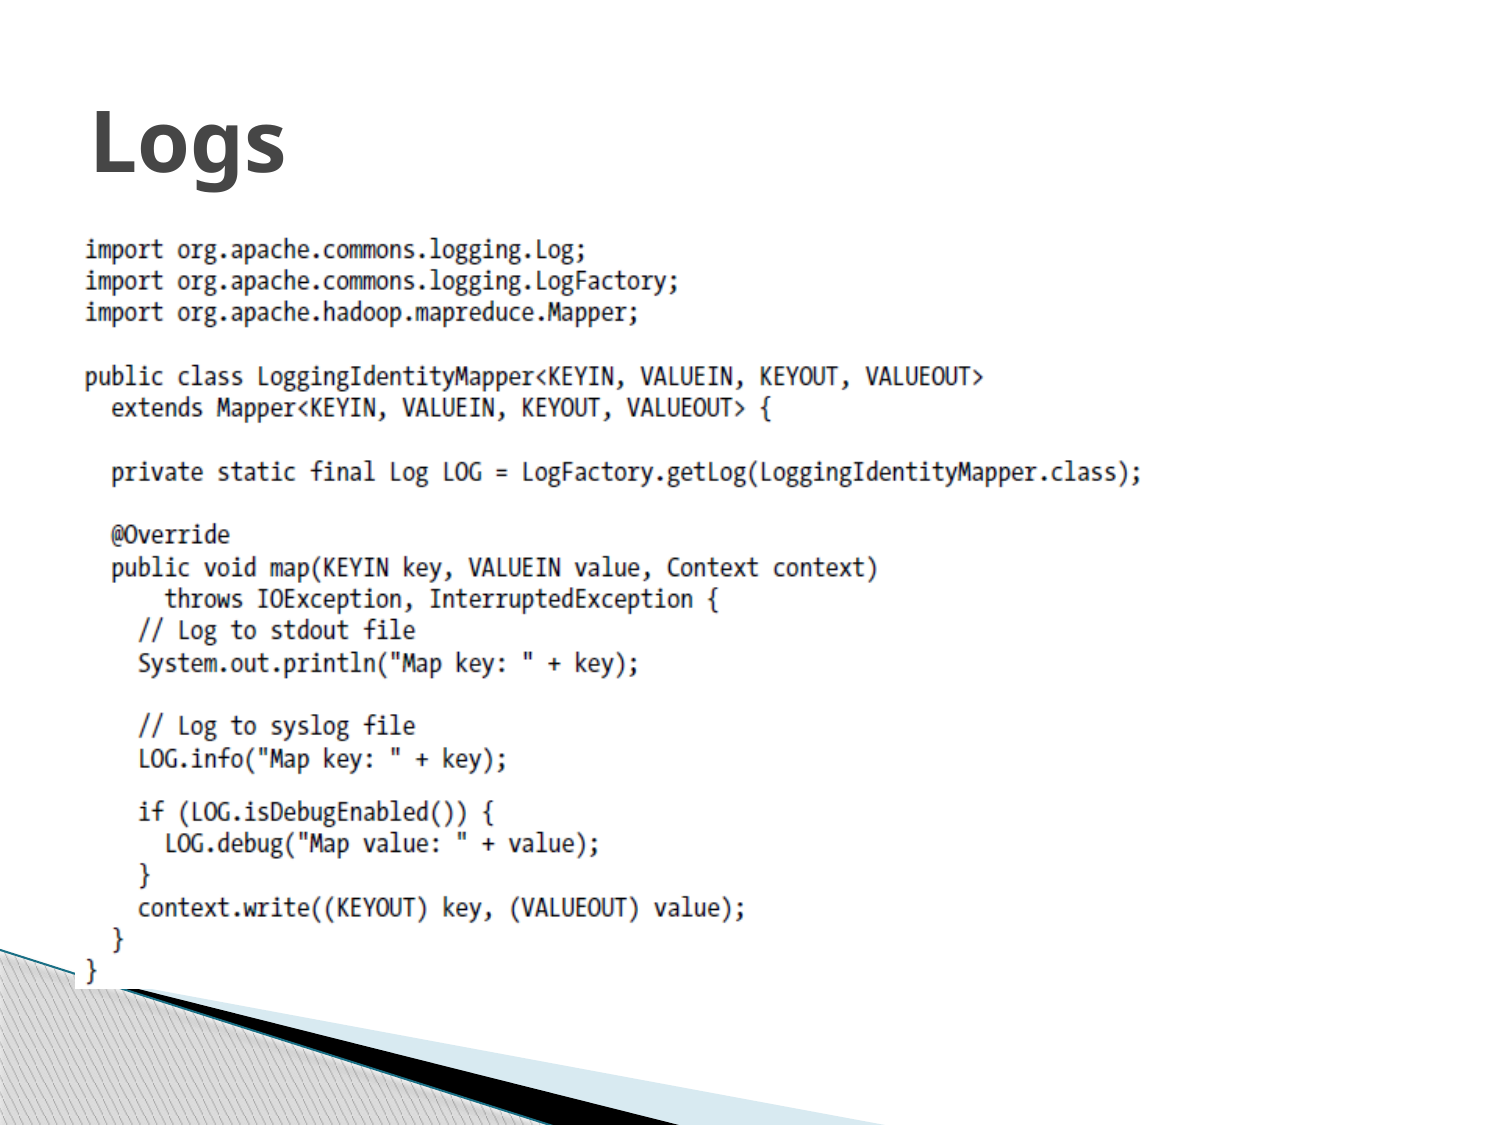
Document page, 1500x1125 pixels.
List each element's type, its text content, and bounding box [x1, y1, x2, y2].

title Logs [75, 45, 1425, 233]
picture [74, 795, 785, 989]
picture [74, 224, 1141, 793]
